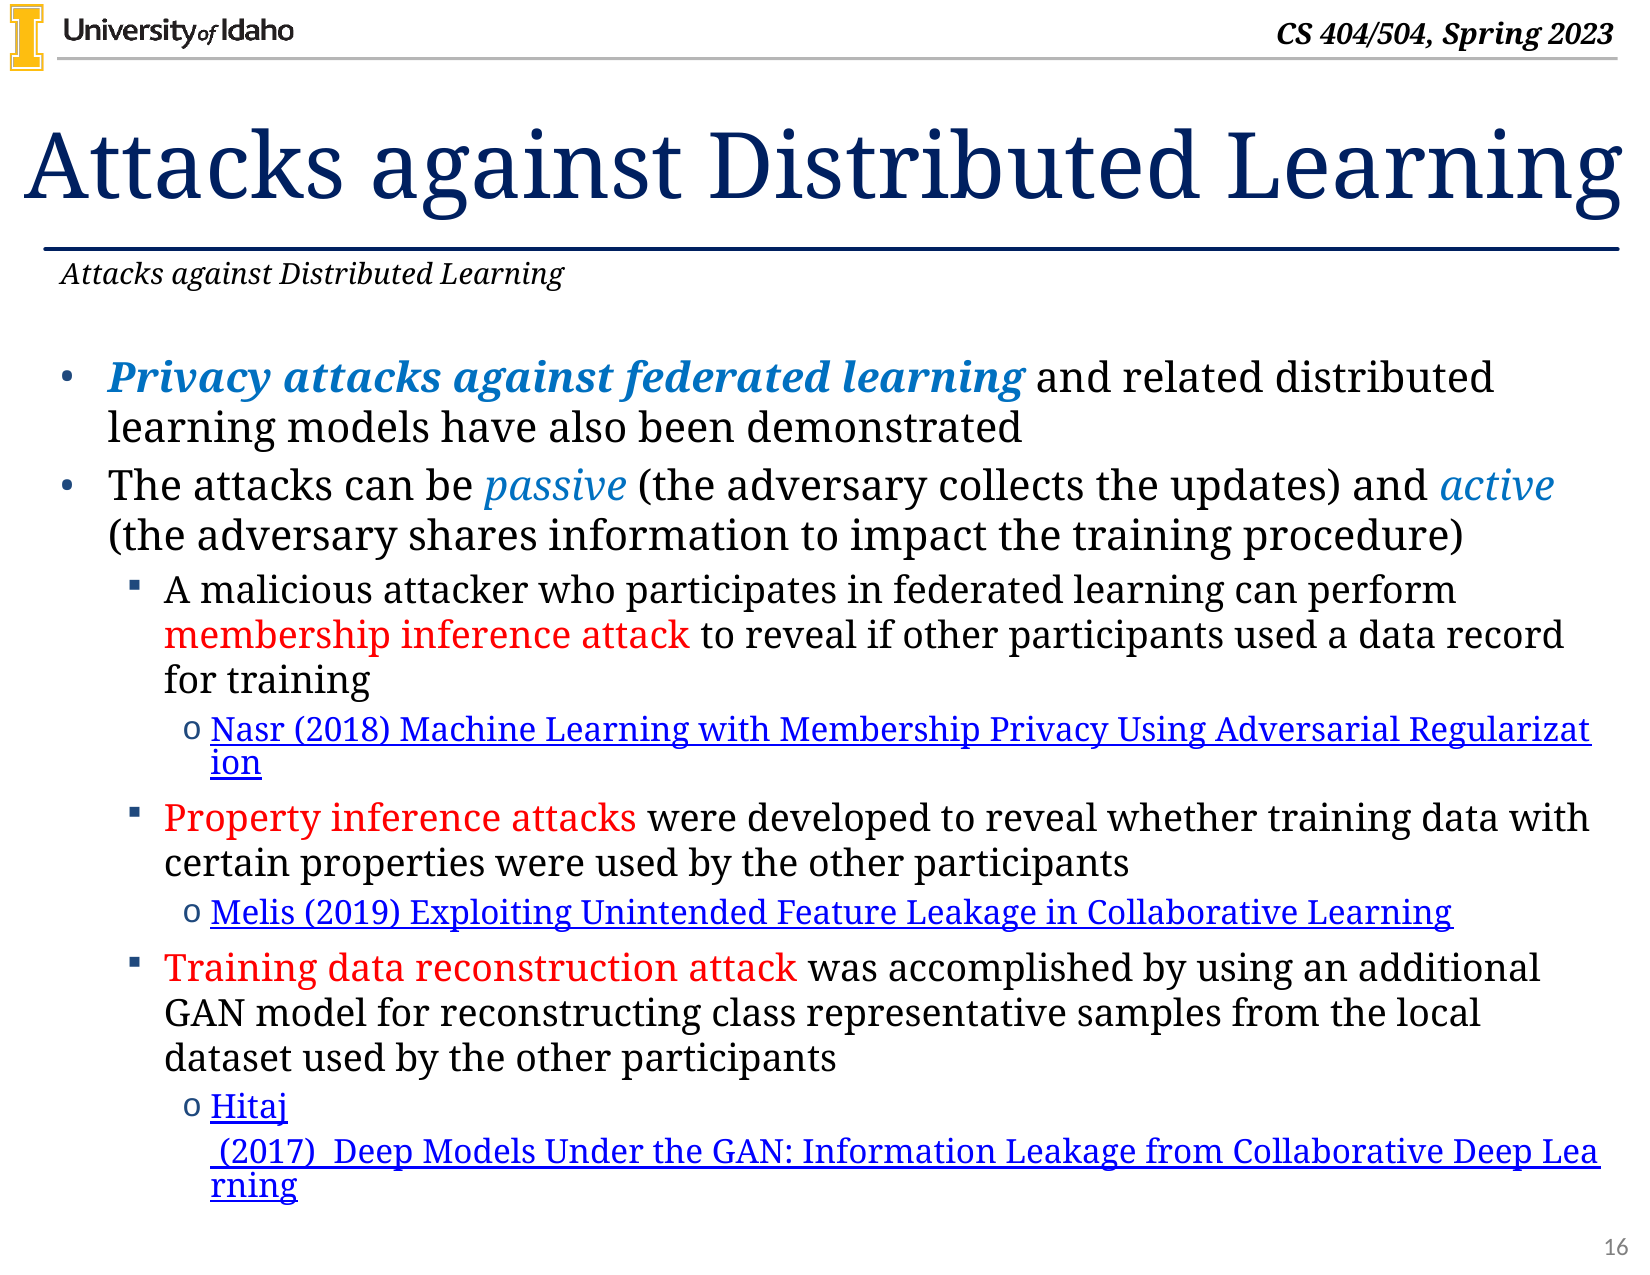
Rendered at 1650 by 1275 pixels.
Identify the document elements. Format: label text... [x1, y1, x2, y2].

list Attacks against Distributed Learning [45, 247, 1062, 306]
list Privacy attacks against federated learning and related distributed learning models have also been demonstrated The attacks can be passive (the adversary collects the updates) and active (the adversary shares information to impact the training procedure) A malicious attacker who participates in federated learning can perform membership inference attack to reveal if other participants used a data record for training Nasr (2018) Machine Learning with Membership Privacy Using Adversarial Regularization Property inference attacks were developed to reveal whether training data with certain properties were used by the other participants Melis (2019) Exploiting Unintended Feature Leakage in Collaborative Learning Training data reconstruction attack was accomplished by using an additional GAN model for reconstructing class representative samples from the local dataset used by the other participants Hitaj (2017) Deep Models Under the GAN: Information Leakage from Collaborative Deep Learning [45, 342, 1618, 1224]
picture [57, 2, 294, 52]
picture [9, 4, 48, 71]
title Attacks against Distributed Learning [0, 75, 1650, 248]
